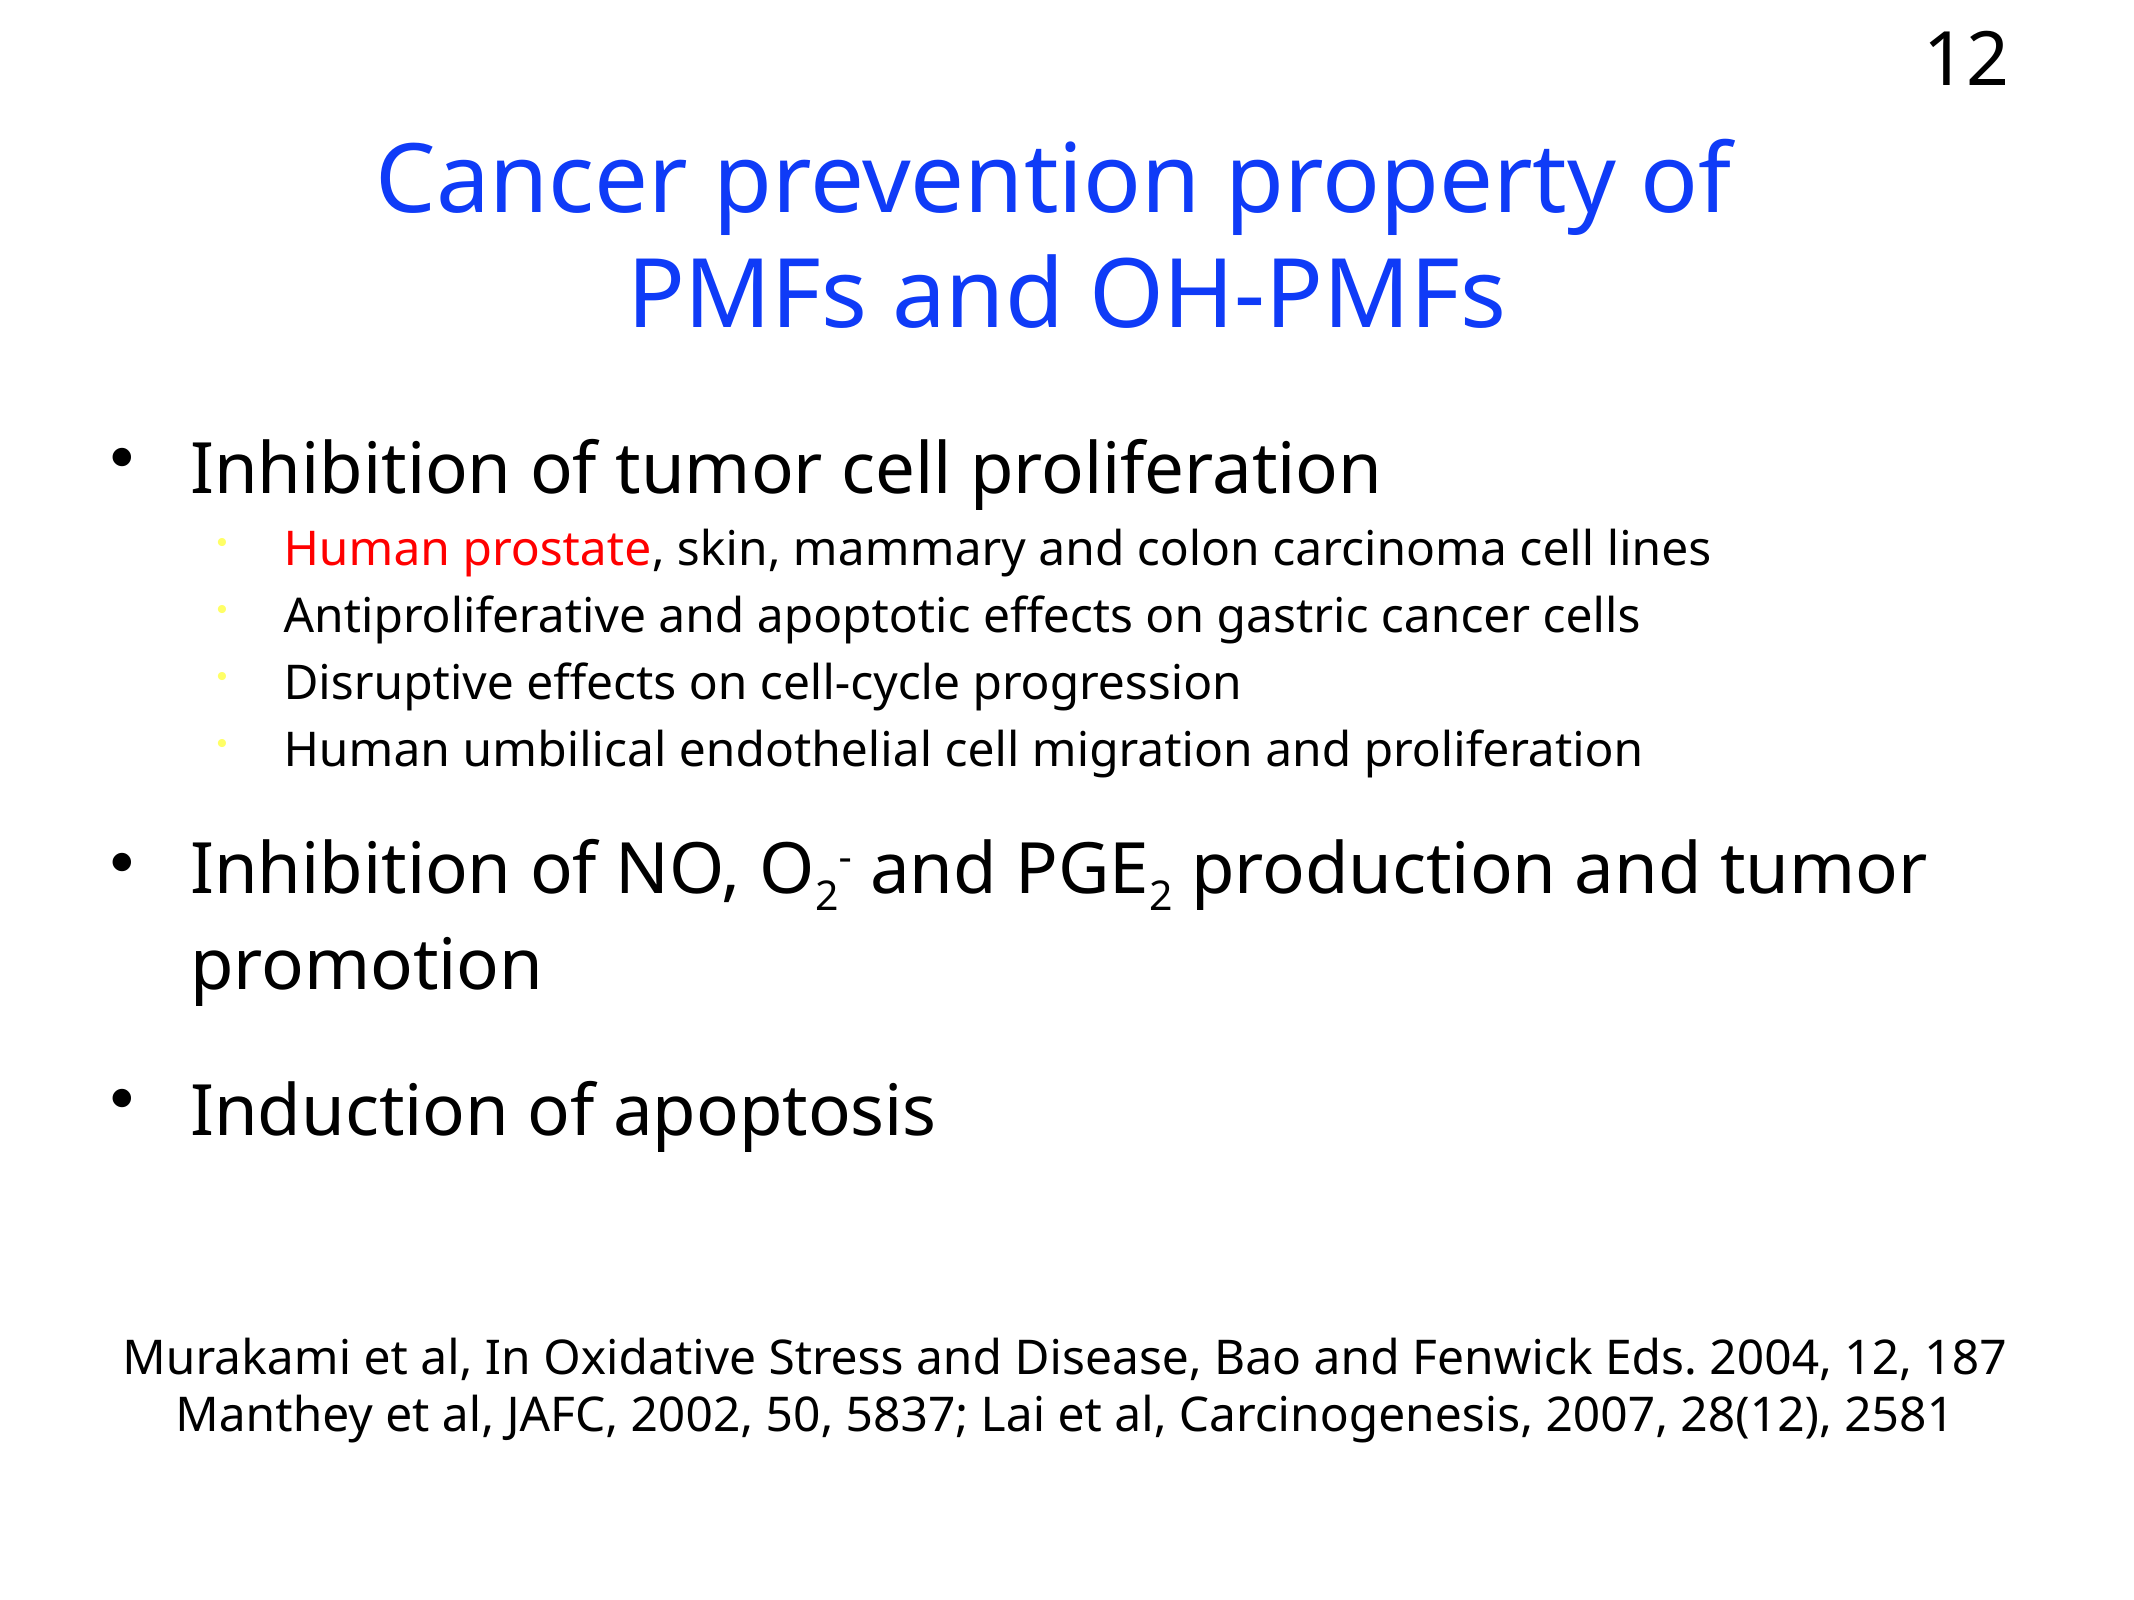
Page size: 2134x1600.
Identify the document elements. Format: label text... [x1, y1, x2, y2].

text_box Cancer prevention property of PMFs and OH-PMFs [0, 106, 2134, 356]
slide_number 12 [1800, 0, 2134, 85]
text_box Murakami et al, In Oxidative Stress and Disease, Bao and Fenwick Eds. 2004, 12, 187 Manthey et al, JAFC, 2002, 50, 5837; Lai et al, Carcinogenesis, 2007, 28(12), 2581 [0, 1315, 2134, 1502]
text_box Inhibition of tumor cell proliferation Human prostate, skin, mammary and colon carcinoma cell lines Antiproliferative and apoptotic effects on gastric cancer cells Disruptive effects on cell-cycle progression Human umbilical endothelial cell migration and proliferation Inhibition of NO, O2- and PGE2 production and tumor promotion Induction of apoptosis [88, 373, 2063, 1192]
